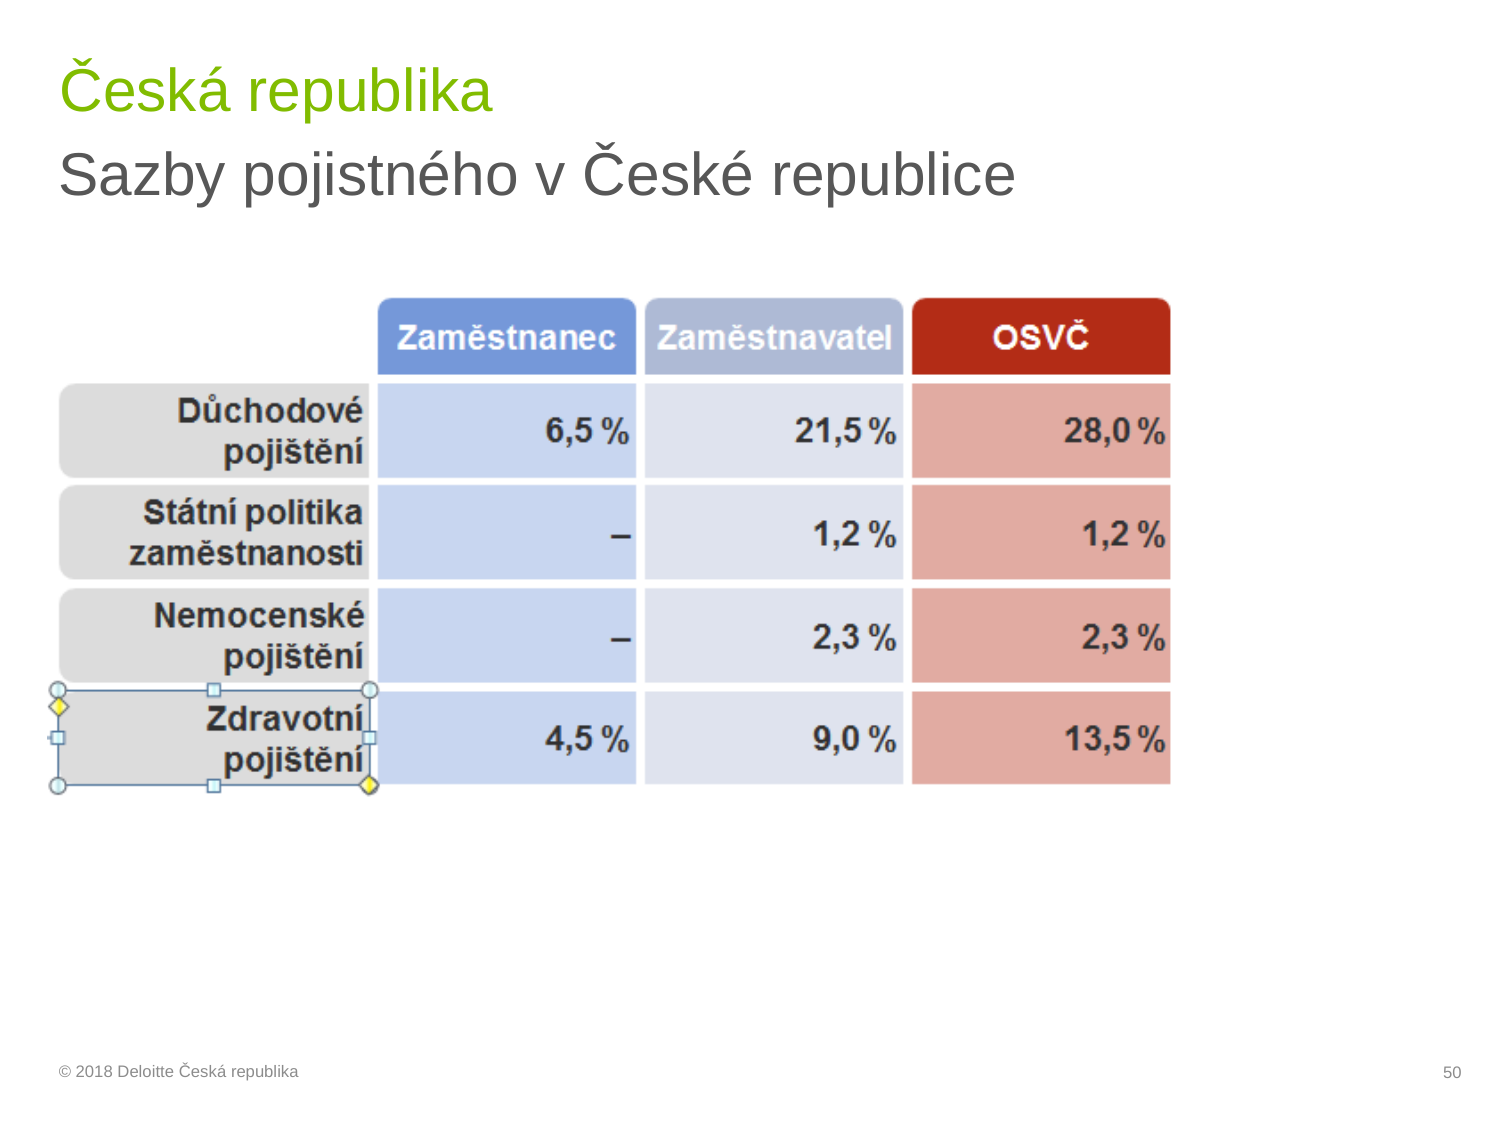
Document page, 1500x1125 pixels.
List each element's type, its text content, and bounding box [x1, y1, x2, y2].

list Sazby pojistného v České republice [57, 134, 1459, 289]
picture [47, 260, 1185, 813]
title Česká republika [59, 58, 1459, 133]
